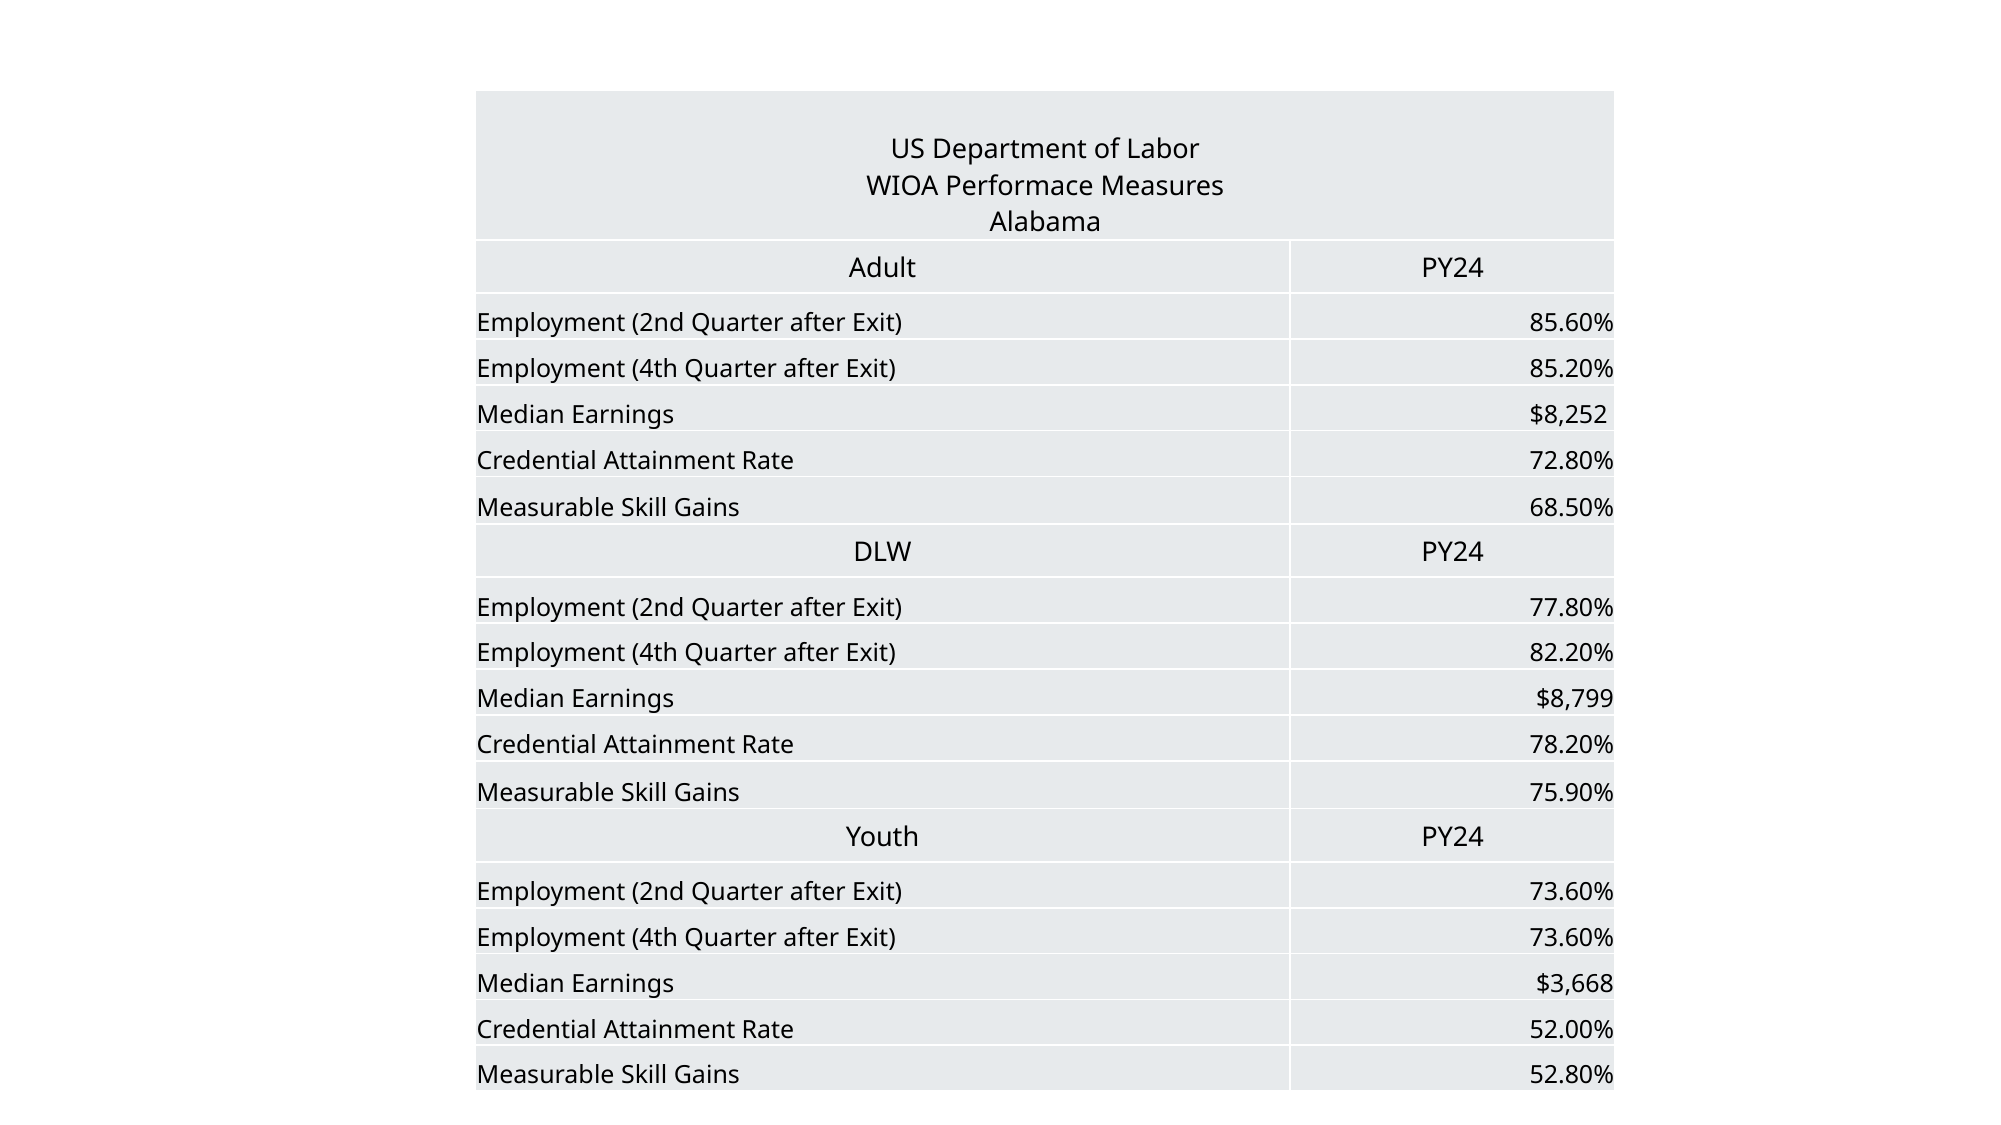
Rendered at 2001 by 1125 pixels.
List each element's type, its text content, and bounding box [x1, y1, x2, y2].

table_cell Measurable Skill Gains [476, 477, 1289, 523]
table_cell 52.80% [1291, 1046, 1614, 1090]
table_cell PY24 [1291, 809, 1614, 861]
table_cell DLW [476, 525, 1289, 576]
table_cell Employment (4th Quarter after Exit) [476, 340, 1289, 384]
table_cell 72.80% [1291, 431, 1614, 476]
table_cell $8,252 [1291, 386, 1614, 430]
table_cell Employment (2nd Quarter after Exit) [476, 863, 1289, 907]
table_cell PY24 [1291, 525, 1614, 576]
table_cell Credential Attainment Rate [476, 1000, 1289, 1044]
table_cell 73.60% [1291, 863, 1614, 907]
table_cell 75.90% [1291, 762, 1614, 808]
table_cell Median Earnings [476, 954, 1289, 999]
table_cell 82.20% [1291, 624, 1614, 668]
table_cell 78.20% [1291, 716, 1614, 760]
table_header US Department of Labor WIOA Performace Measures Alabama [476, 91, 1614, 239]
table_cell 68.50% [1291, 477, 1614, 523]
table_cell 85.60% [1291, 294, 1614, 338]
table_cell 73.60% [1291, 909, 1614, 953]
table_cell Median Earnings [476, 670, 1289, 714]
table_cell PY24 [1291, 241, 1614, 292]
table_cell Employment (4th Quarter after Exit) [476, 909, 1289, 953]
table_cell Employment (2nd Quarter after Exit) [476, 294, 1289, 338]
table_cell 85.20% [1291, 340, 1614, 384]
table_cell Credential Attainment Rate [476, 716, 1289, 760]
table_cell Measurable Skill Gains [476, 1046, 1289, 1090]
table_cell Youth [476, 809, 1289, 861]
table_cell $3,668 [1291, 954, 1614, 999]
table_cell Adult [476, 241, 1289, 292]
table_cell Credential Attainment Rate [476, 431, 1289, 476]
table_cell Measurable Skill Gains [476, 762, 1289, 808]
table_cell Employment (2nd Quarter after Exit) [476, 578, 1289, 622]
table_cell 52.00% [1291, 1000, 1614, 1044]
table_cell Median Earnings [476, 386, 1289, 430]
table_cell 77.80% [1291, 578, 1614, 622]
table_cell $8,799 [1291, 670, 1614, 714]
table_cell Employment (4th Quarter after Exit) [476, 624, 1289, 668]
